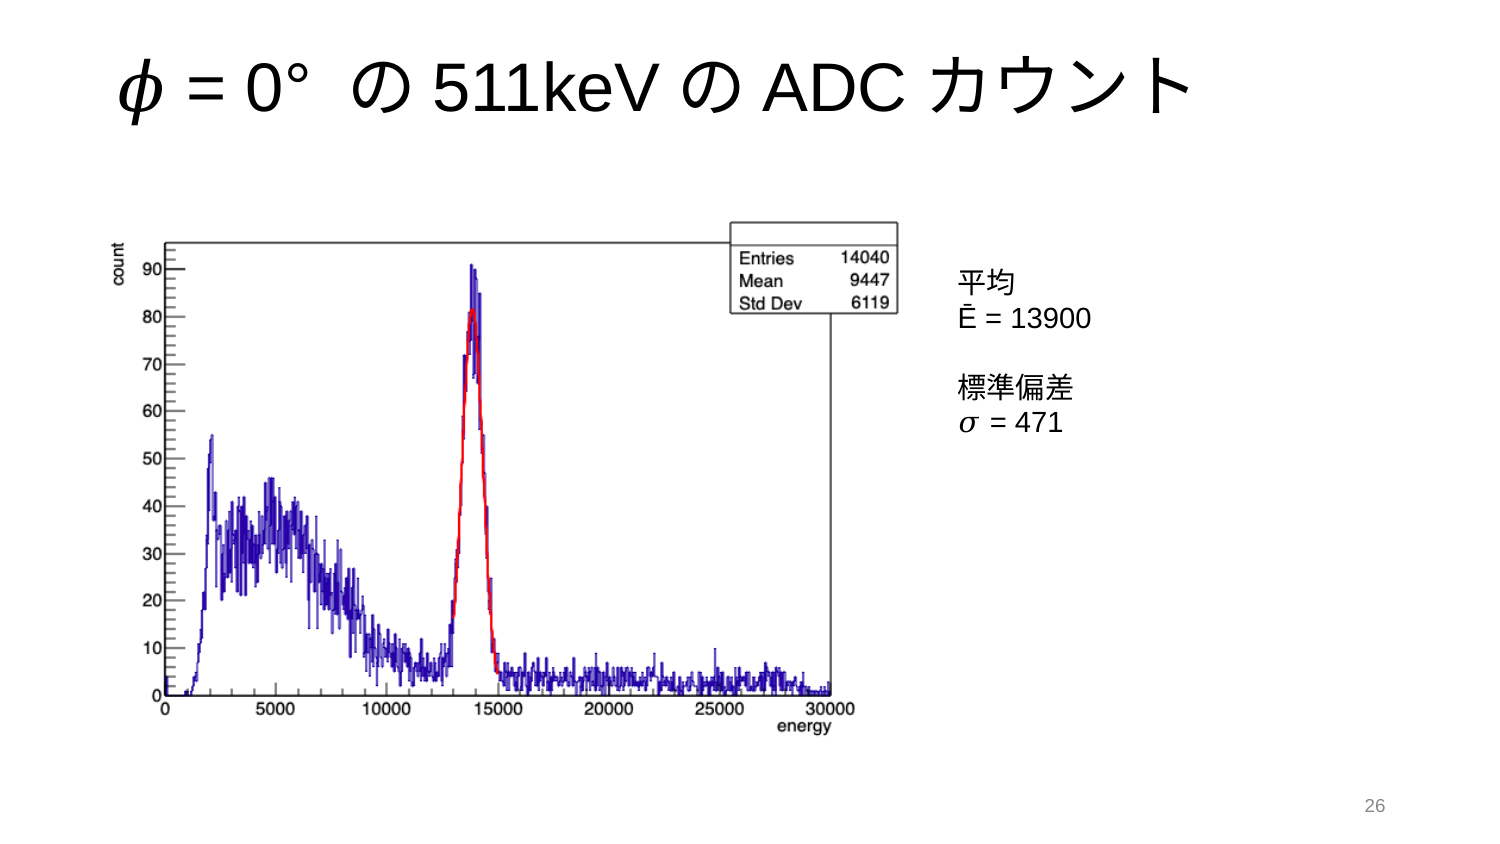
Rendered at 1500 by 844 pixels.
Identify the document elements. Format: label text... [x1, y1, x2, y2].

text_box 平均 Ē = 13900 標準偏差 𝜎 = 471 [942, 248, 1435, 742]
slide_number ‹#› [1059, 782, 1397, 827]
picture [82, 187, 914, 753]
title 𝜙 = 0° の511keVのADCカウント [103, 44, 1397, 208]
